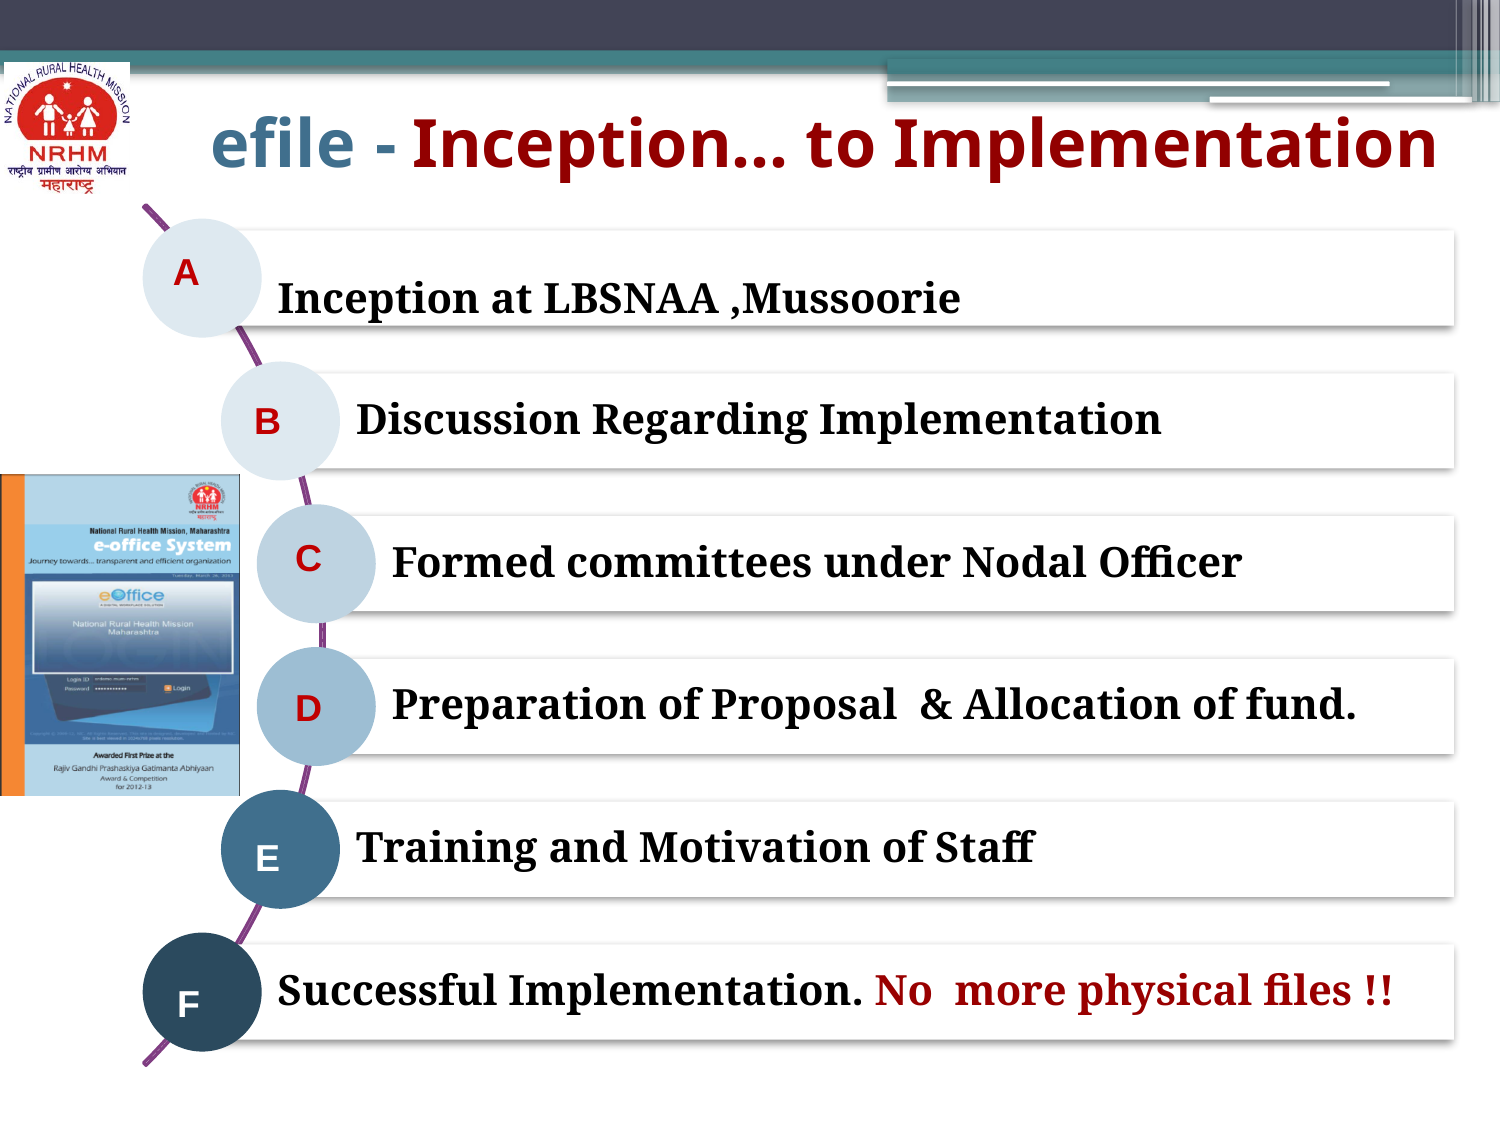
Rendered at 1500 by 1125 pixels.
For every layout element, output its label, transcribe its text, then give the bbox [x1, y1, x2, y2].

picture [0, 474, 241, 796]
text_box efile - Inception… to Implementation [155, 85, 1494, 190]
picture [4, 62, 130, 194]
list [129, 182, 1467, 1088]
